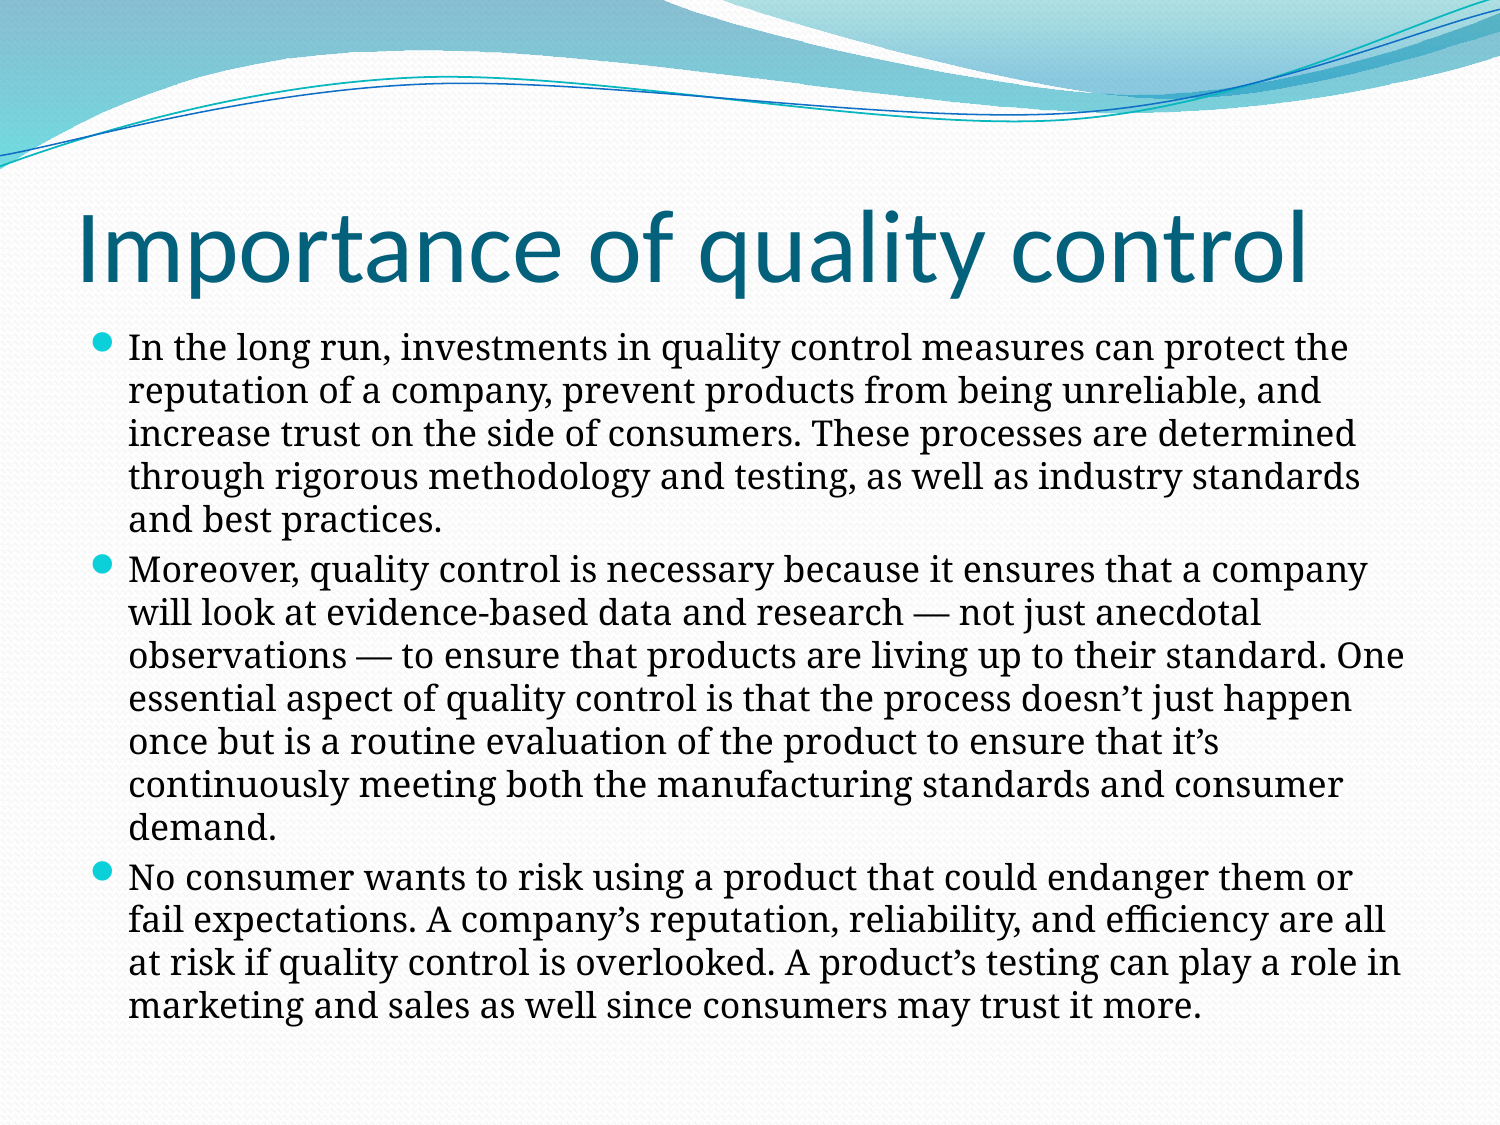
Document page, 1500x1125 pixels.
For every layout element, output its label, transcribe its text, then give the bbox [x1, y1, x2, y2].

list In the long run, investments in quality control measures can protect the reputation of a company, prevent products from being unreliable, and increase trust on the side of consumers. These processes are determined through rigorous methodology and testing, as well as industry standards and best practices. Moreover, quality control is necessary because it ensures that a company will look at evidence-based data and research — not just anecdotal observations — to ensure that products are living up to their standard. One essential aspect of quality control is that the process doesn’t just happen once but is a routine evaluation of the product to ensure that it’s continuously meeting both the manufacturing standards and consumer demand. No consumer wants to risk using a product that could endanger them or fail expectations. A company’s reputation, reliability, and efficiency are all at risk if quality control is overlooked. A product’s testing can play a role in marketing and sales as well since consumers may trust it more. [75, 317, 1425, 1038]
title Importance of quality control [75, 115, 1425, 303]
